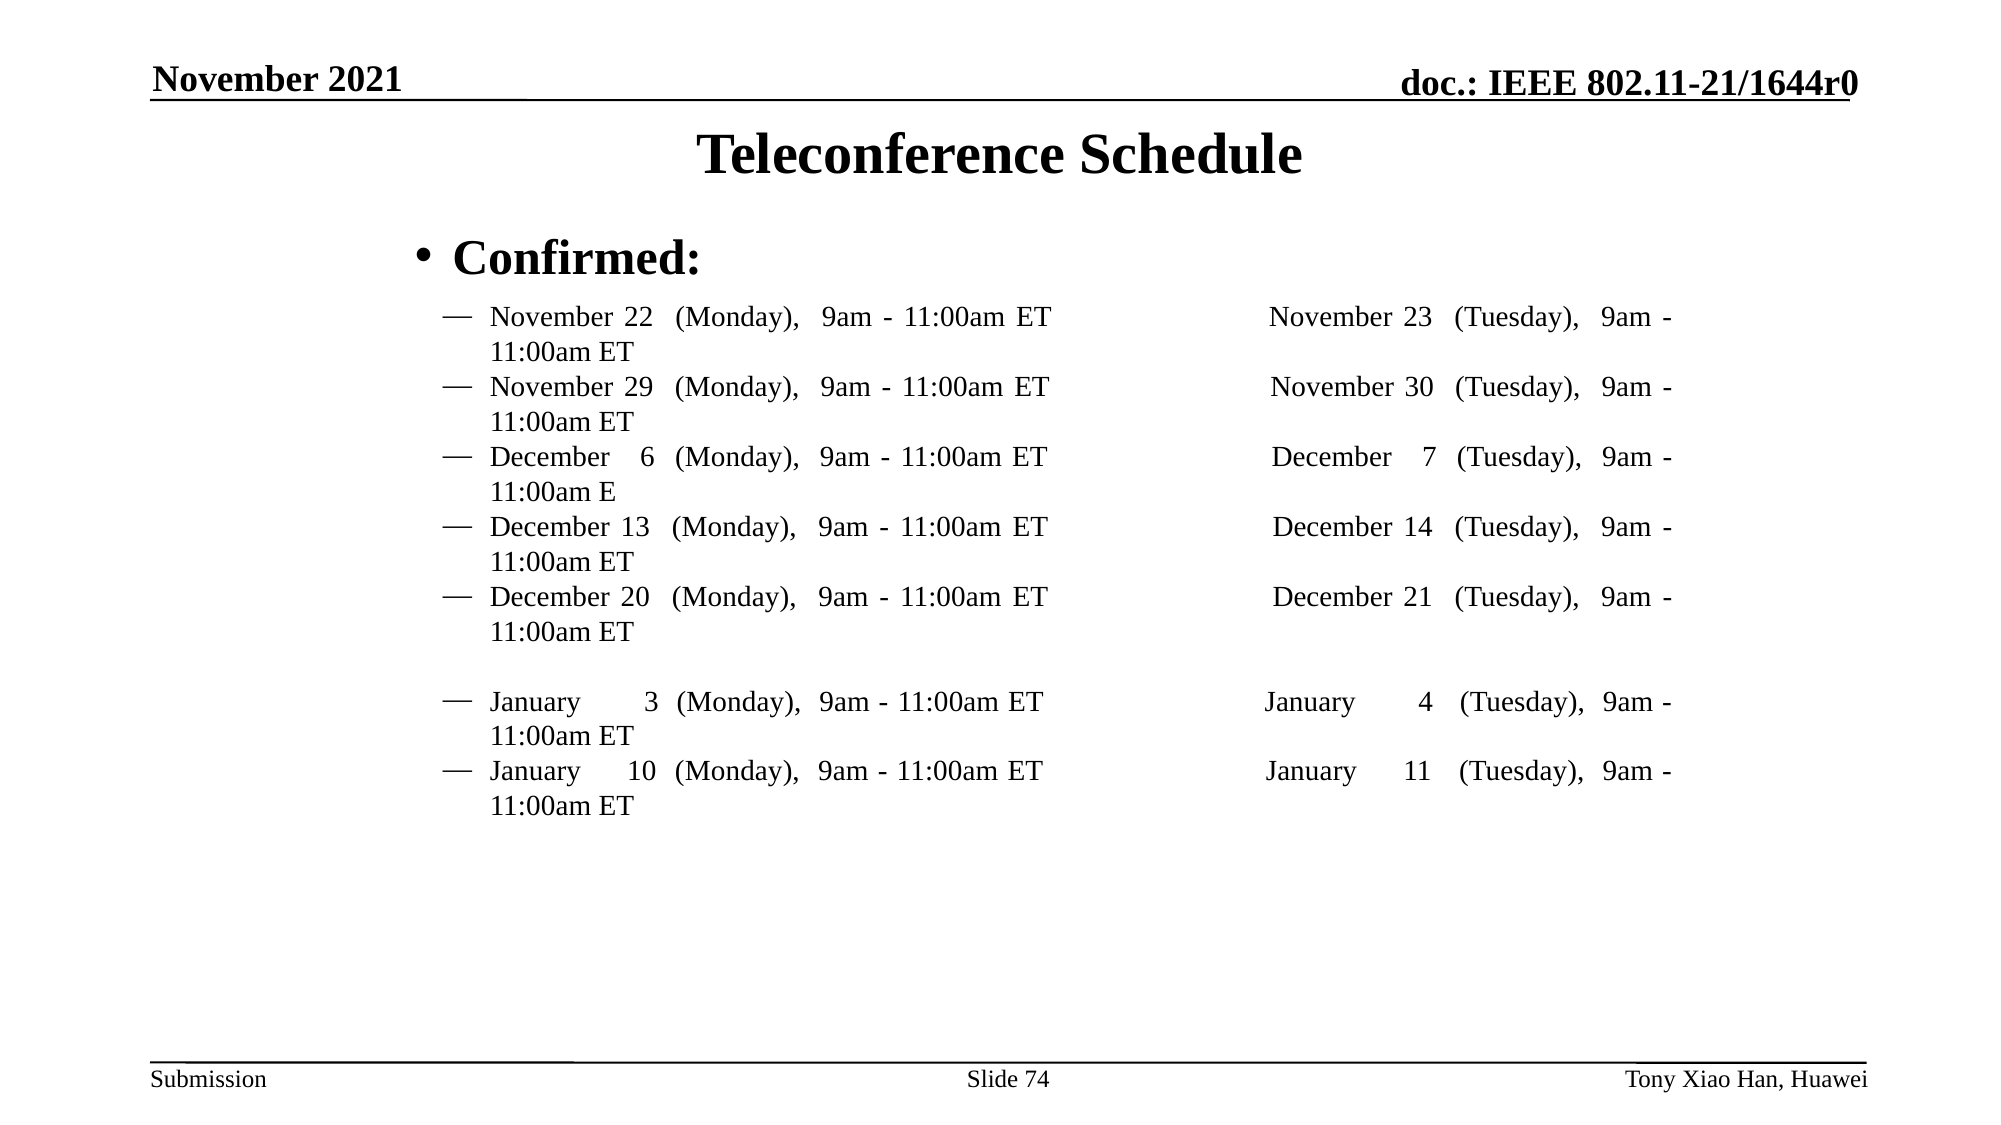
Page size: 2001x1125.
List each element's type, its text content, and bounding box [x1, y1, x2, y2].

text_box Confirmed: November 22 (Monday), 9am - 11:00am ET November 23 (Tuesday), 9am - 11:00am ET November 29 (Monday), 9am - 11:00am ET November 30 (Tuesday), 9am - 11:00am ET December 6 (Monday), 9am - 11:00am ET December 7 (Tuesday), 9am - 11:00am E December 13 (Monday), 9am - 11:00am ET December 14 (Tuesday), 9am - 11:00am ET December 20 (Monday), 9am - 11:00am ET December 21 (Tuesday), 9am - 11:00am ET January 3 (Monday), 9am - 11:00am ET January 4 (Tuesday), 9am - 11:00am ET January 10 (Monday), 9am - 11:00am ET January 11 (Tuesday), 9am - 11:00am ET [362, 217, 1688, 1038]
footer Tony Xiao Han, Huawei [1171, 1061, 1869, 1093]
slide_number Slide 74 [950, 1061, 1067, 1123]
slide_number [152, 54, 563, 100]
title Teleconference Schedule [362, 112, 1638, 188]
